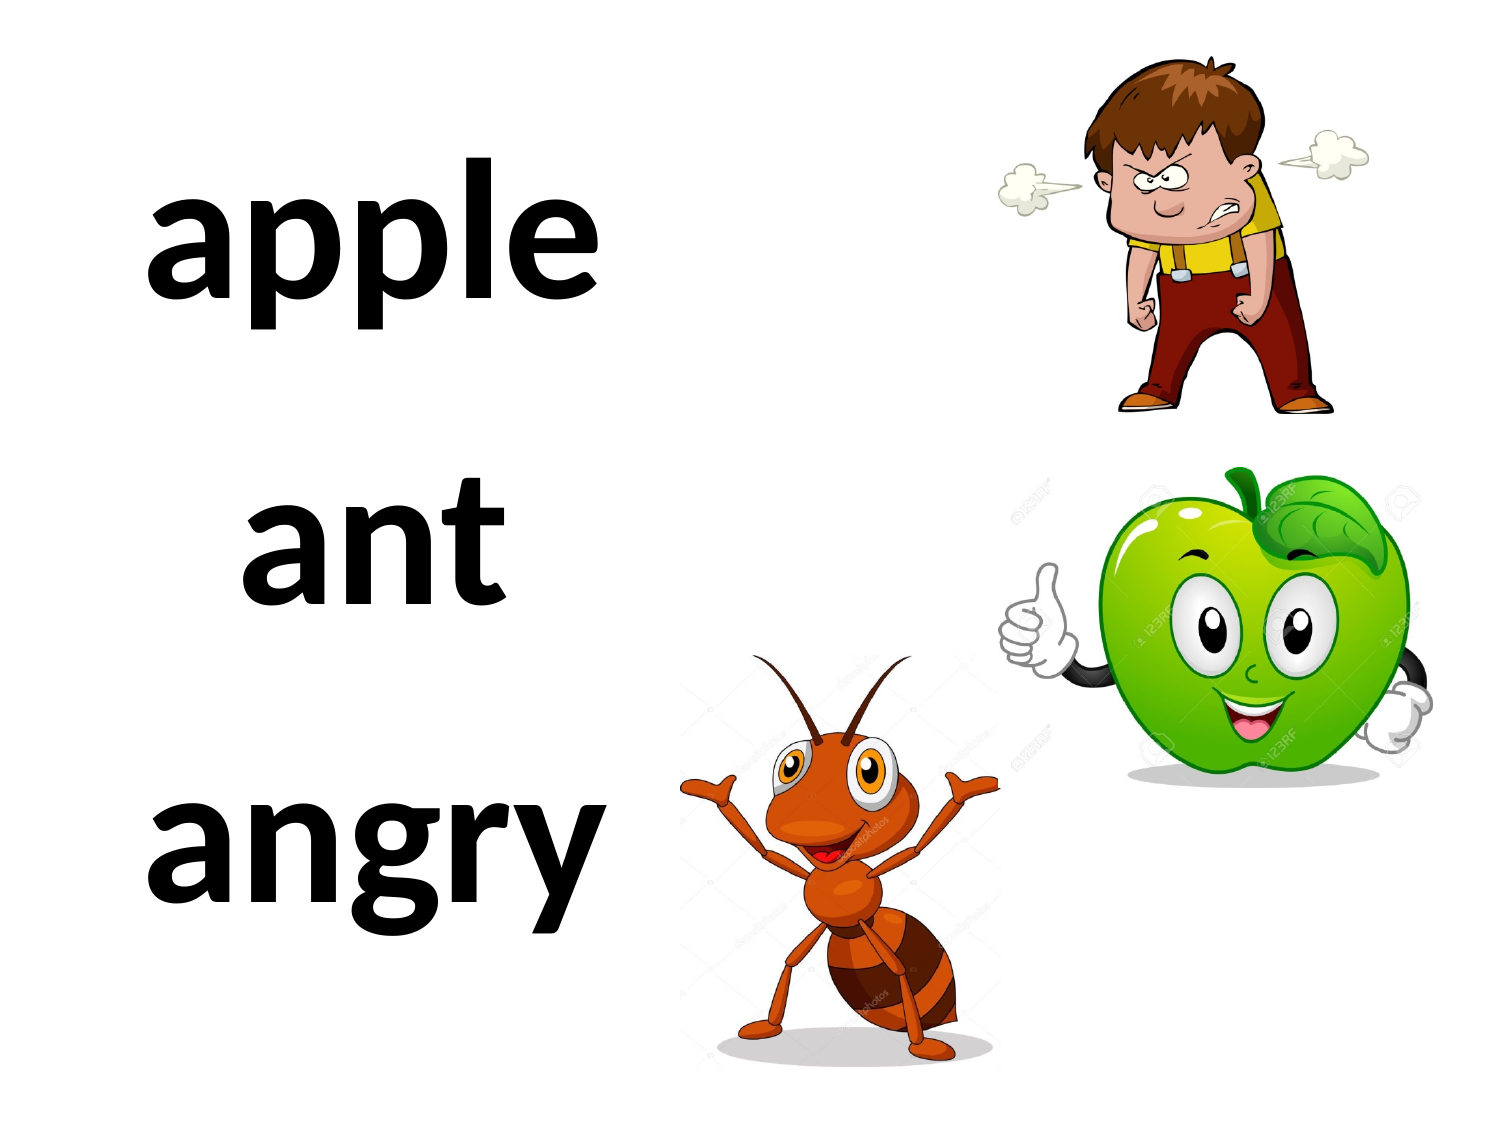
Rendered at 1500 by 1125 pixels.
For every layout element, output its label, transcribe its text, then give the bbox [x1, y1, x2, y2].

text_box angry [126, 695, 624, 951]
picture [997, 55, 1369, 414]
picture [680, 467, 1433, 1067]
text_box ant [221, 397, 525, 652]
text_box apple [126, 91, 620, 346]
